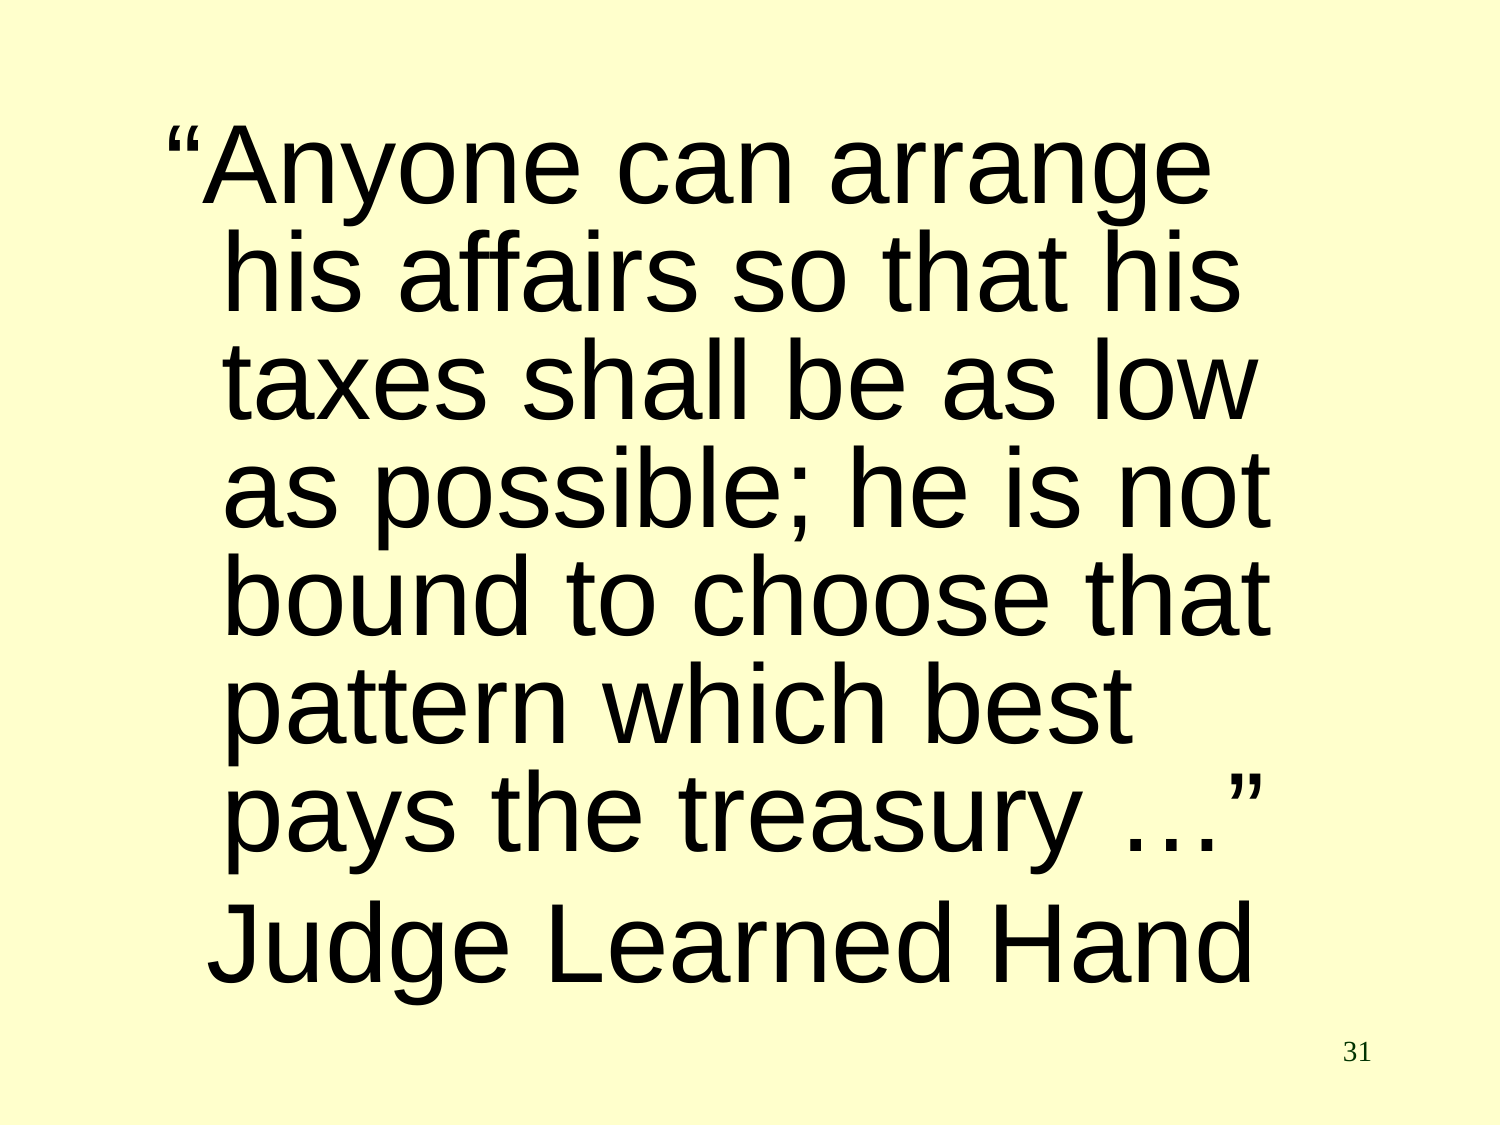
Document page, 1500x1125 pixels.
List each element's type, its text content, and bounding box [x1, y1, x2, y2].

slide_number 31 [1074, 1024, 1388, 1101]
list “Anyone can arrange his affairs so that his taxes shall be as low as possible; he is not bound to choose that pattern which best pays the treasury …” Judge Learned Hand [149, 109, 1313, 1012]
